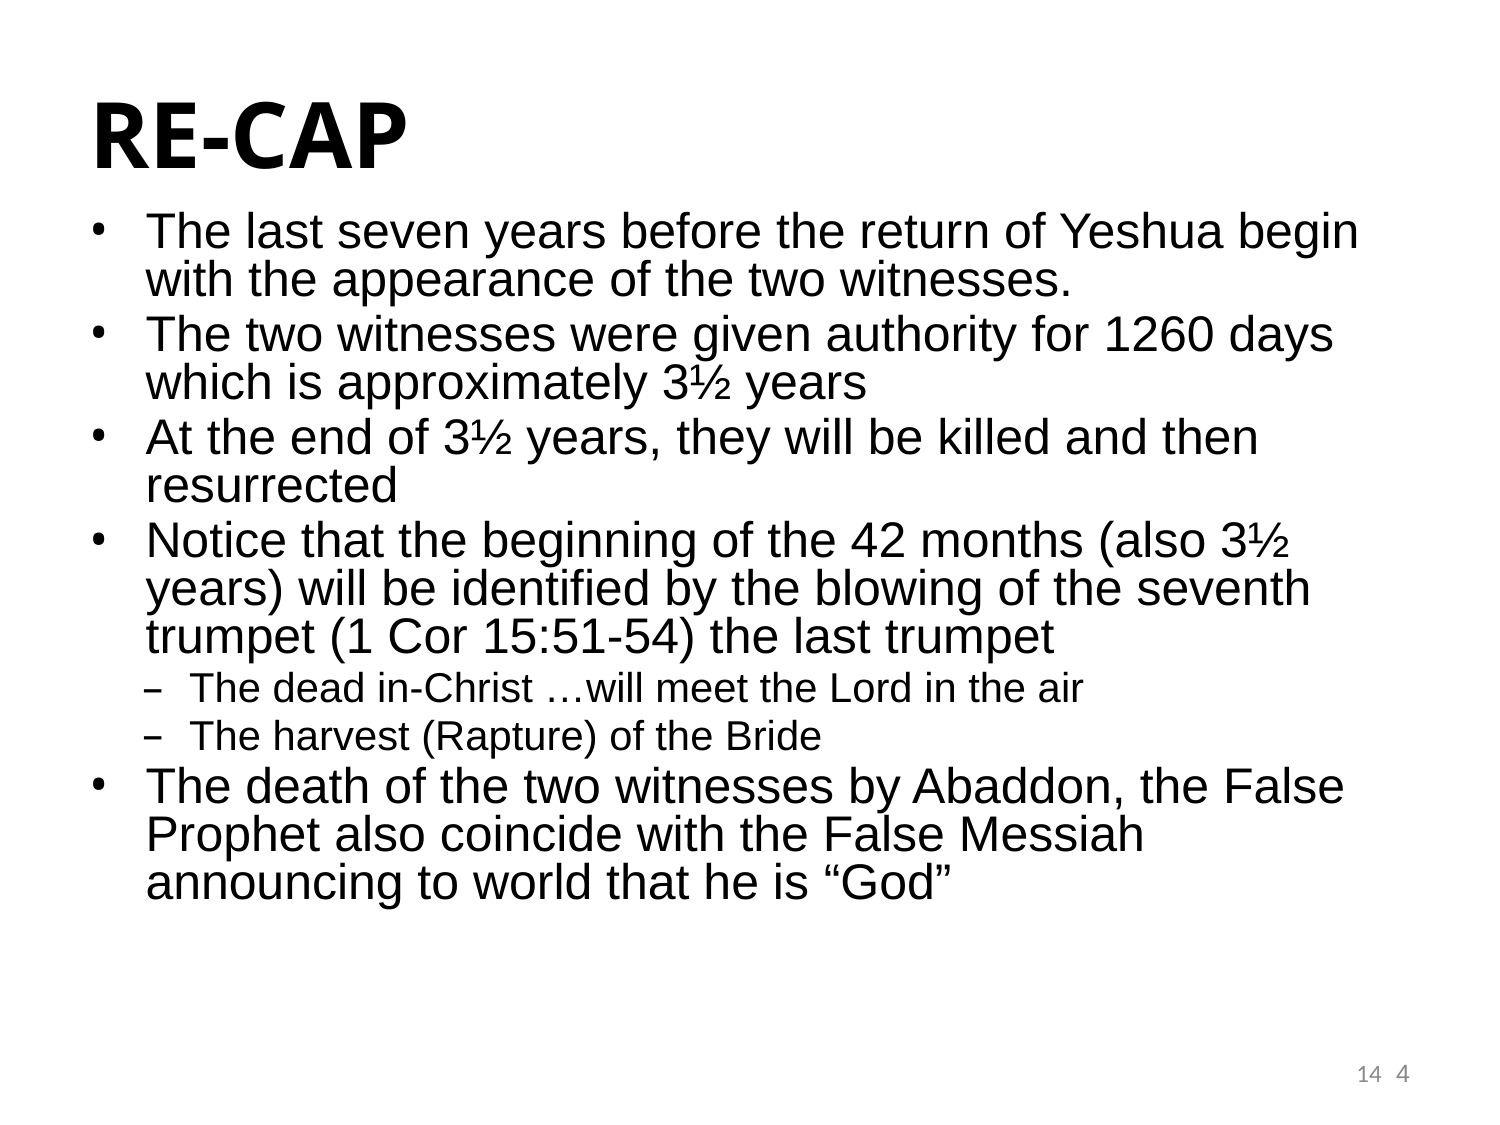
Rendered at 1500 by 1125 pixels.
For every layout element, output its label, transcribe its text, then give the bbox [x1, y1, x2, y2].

text_box 4 [1397, 1042, 1425, 1103]
list The last seven years before the return of Yeshua begin with the appearance of the two witnesses. The two witnesses were given authority for 1260 days which is approximately 3½ years At the end of 3½ years, they will be killed and then resurrected Notice that the beginning of the 42 months (also 3½ years) will be identified by the blowing of the seventh trumpet (1 Cor 15:51-54) the last trumpet The dead in-Christ …will meet the Lord in the air The harvest (Rapture) of the Bride The death of the two witnesses by Abaddon, the False Prophet also coincide with the False Messiah announcing to world that he is “God” [74, 201, 1425, 1005]
slide_number 14 [1059, 1042, 1397, 1103]
title RE-CAP [74, 45, 1425, 201]
